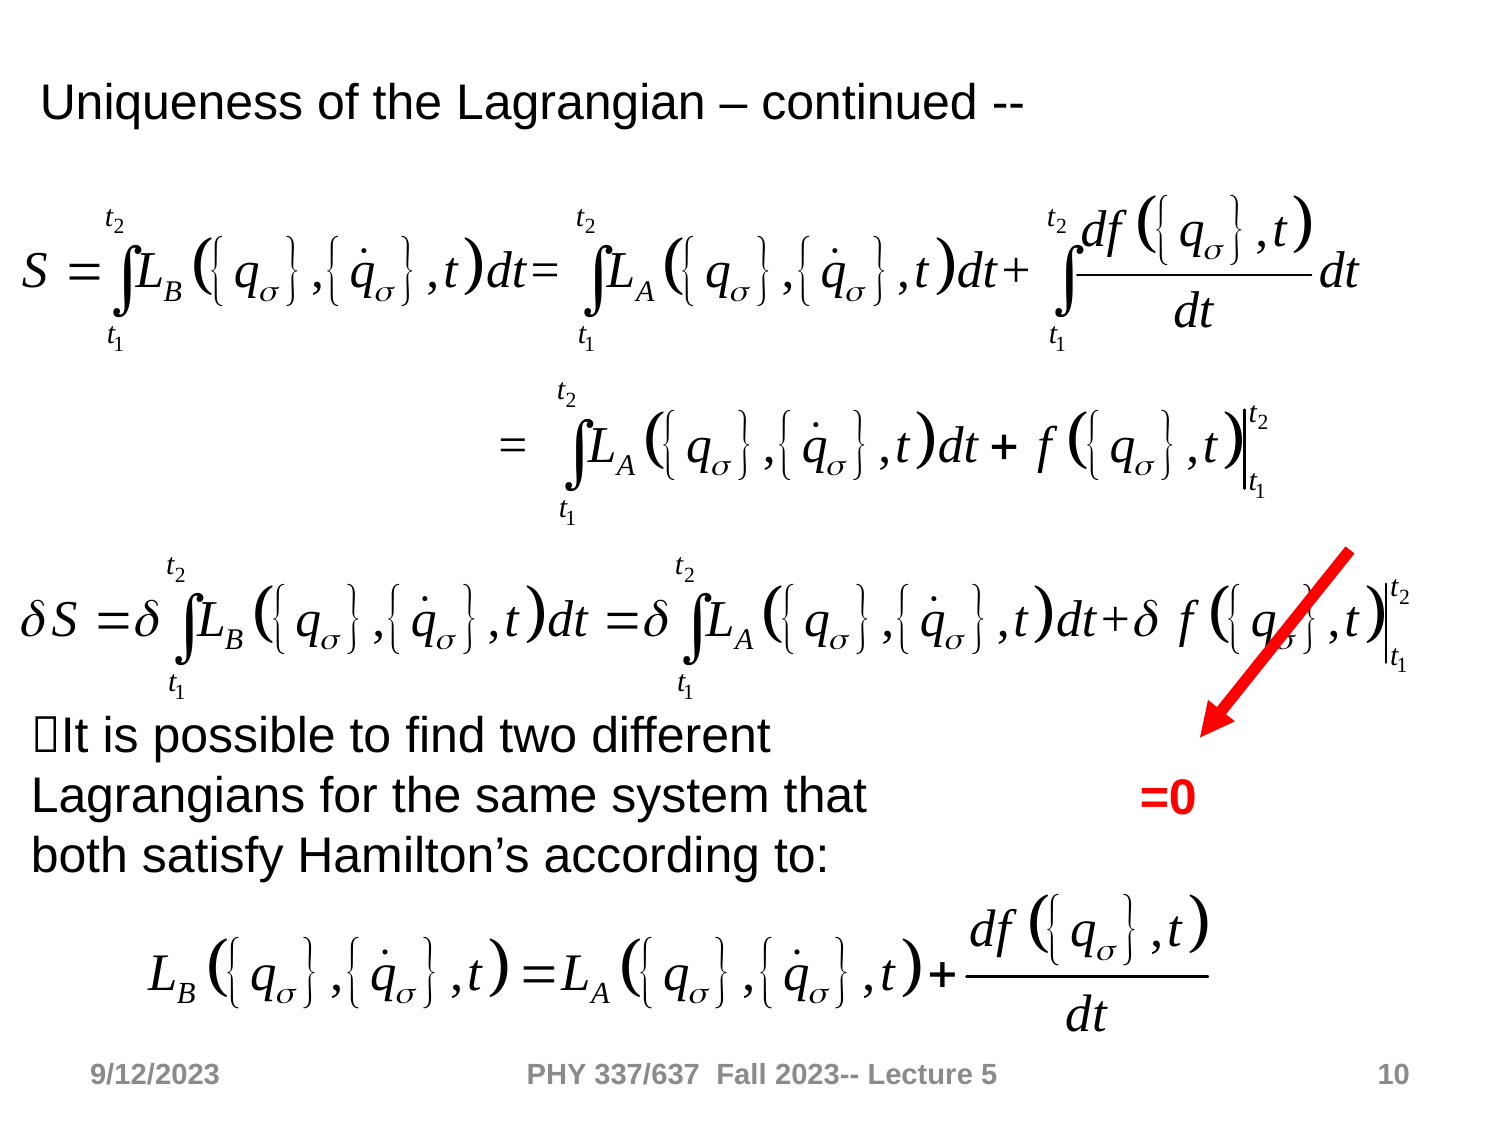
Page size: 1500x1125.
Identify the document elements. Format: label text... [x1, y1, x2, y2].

footer PHY 337/637 Fall 2023-- Lecture 5 [474, 1052, 1050, 1103]
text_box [15, 189, 1472, 706]
slide_number 10 [1074, 1042, 1425, 1103]
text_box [1199, 549, 1351, 738]
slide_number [75, 1042, 425, 1103]
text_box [138, 884, 1222, 1043]
text_box Uniqueness of the Lagrangian – continued -- [24, 62, 1475, 138]
text_box =0 [1125, 757, 1325, 832]
text_box It is possible to find two different Lagrangians for the same system that both satisfy Hamilton’s according to: [16, 713, 967, 891]
